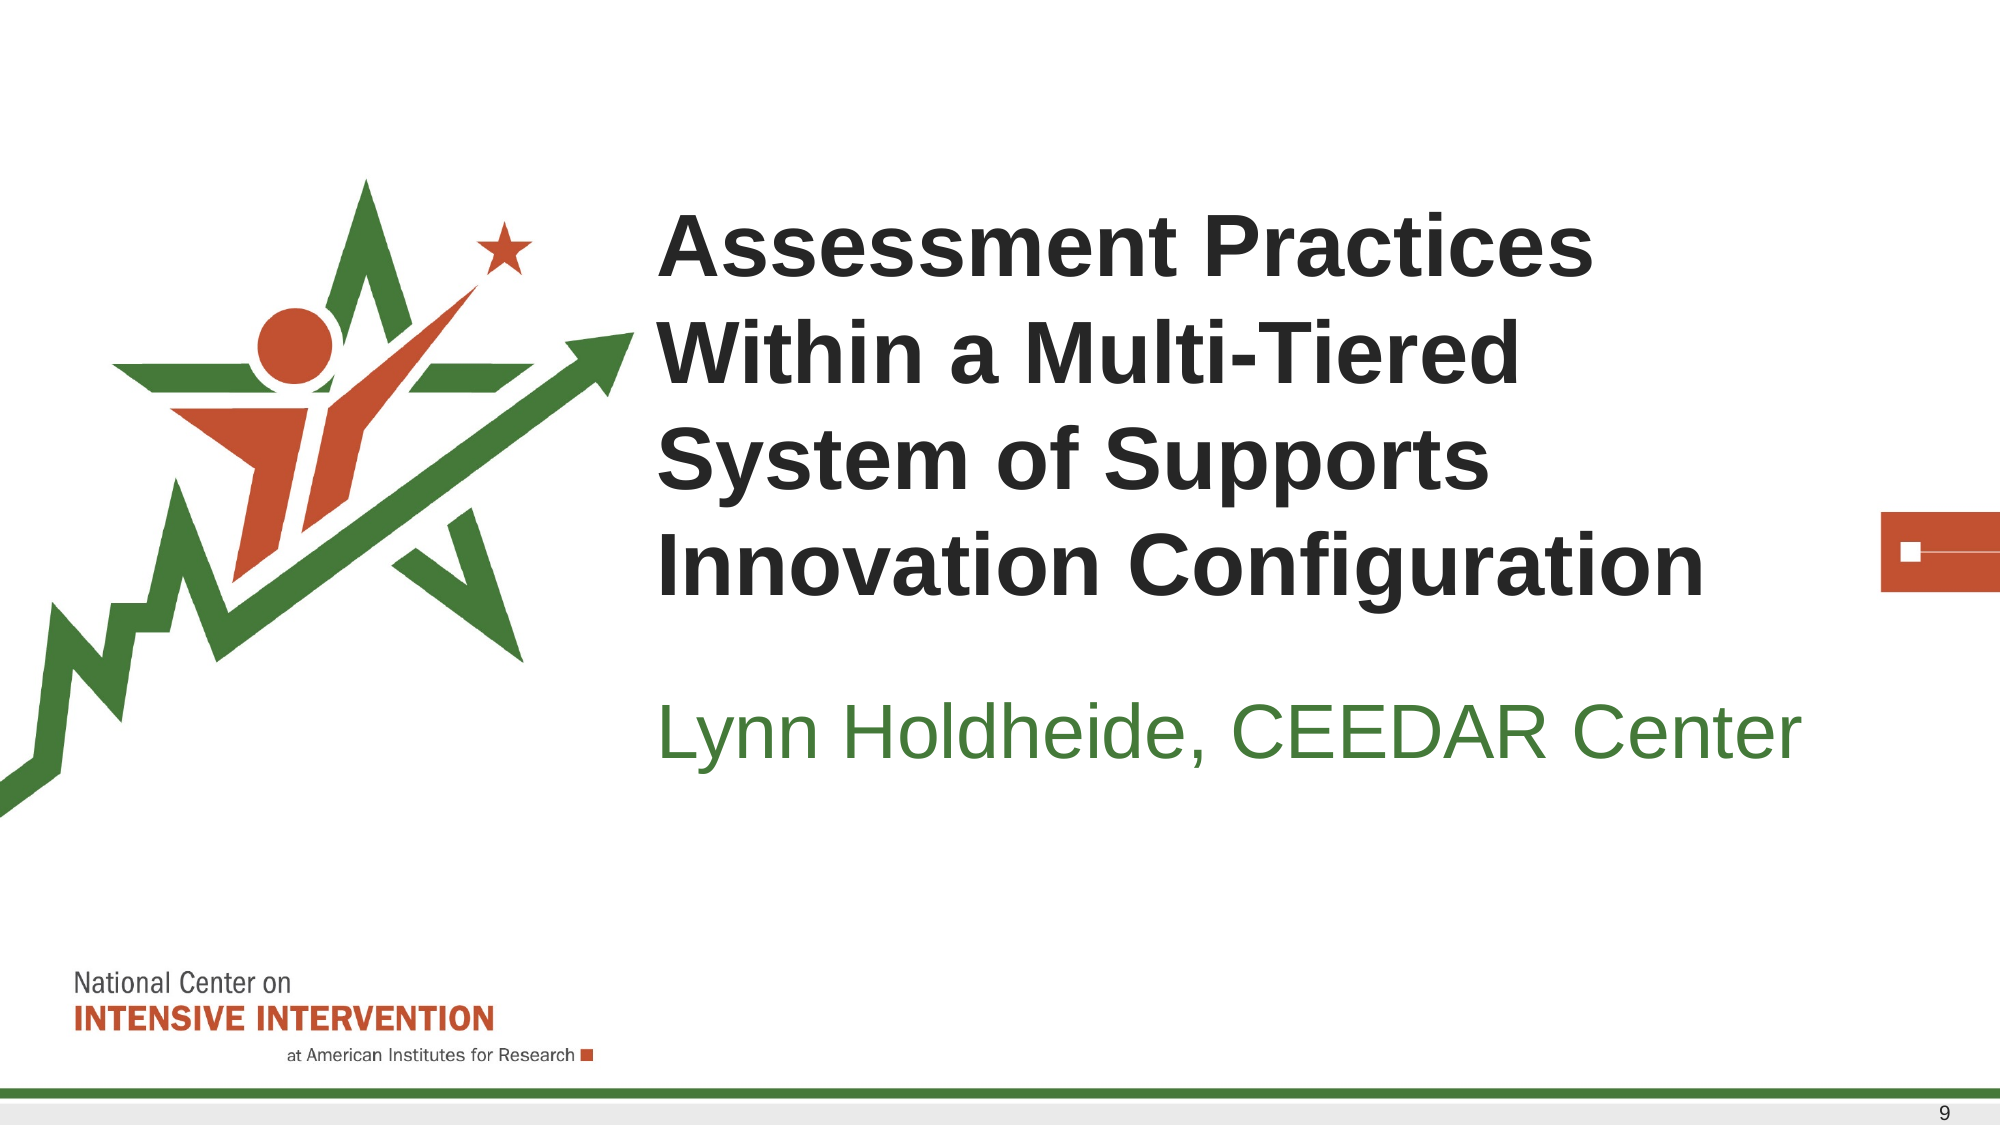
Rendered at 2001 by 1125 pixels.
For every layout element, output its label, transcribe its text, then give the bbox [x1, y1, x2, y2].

title Assessment Practices Within a Multi-Tiered System of Supports Innovation Configuration [656, 178, 1850, 614]
list Lynn Holdheide, CEEDAR Center [656, 658, 1850, 971]
slide_number 9 [1925, 1099, 1951, 1125]
picture [0, 0, 2000, 1125]
